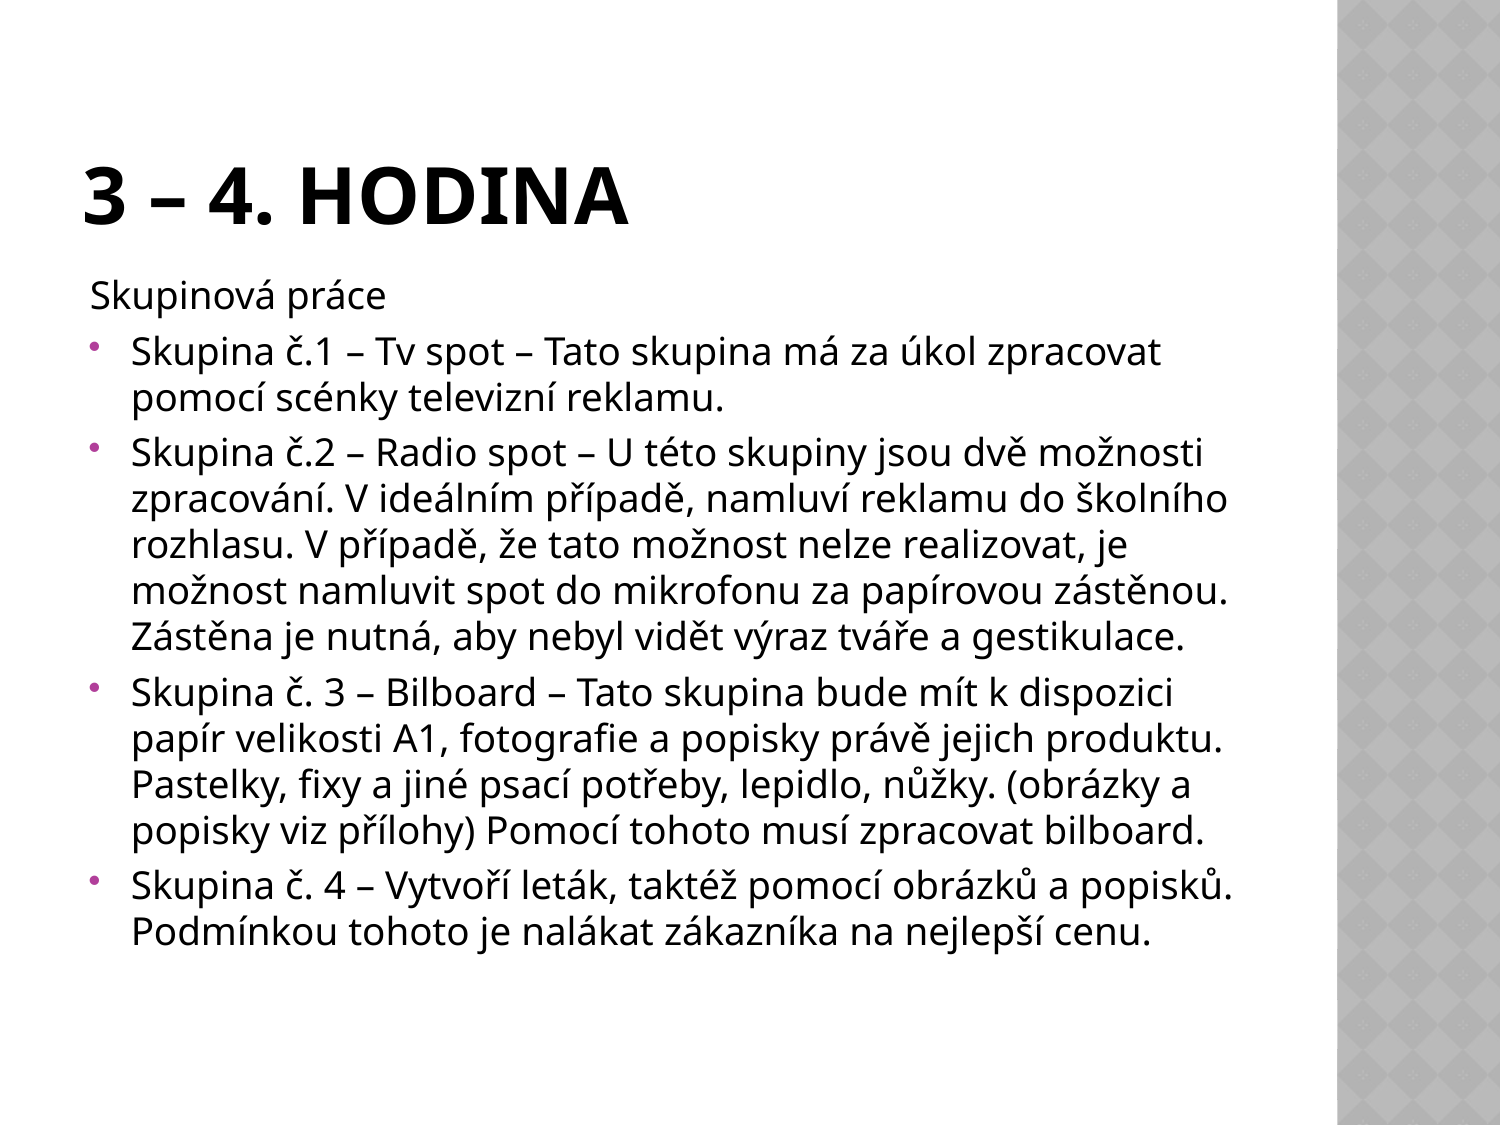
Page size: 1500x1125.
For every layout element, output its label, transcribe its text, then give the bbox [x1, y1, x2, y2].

list Skupinová práce Skupina č.1 – Tv spot – Tato skupina má za úkol zpracovat pomocí scénky televizní reklamu. Skupina č.2 – Radio spot – U této skupiny jsou dvě možnosti zpracování. V ideálním případě, namluví reklamu do školního rozhlasu. V případě, že tato možnost nelze realizovat, je možnost namluvit spot do mikrofonu za papírovou zástěnou. Zástěna je nutná, aby nebyl vidět výraz tváře a gestikulace. Skupina č. 3 – Bilboard – Tato skupina bude mít k dispozici papír velikosti A1, fotografie a popisky právě jejich produktu. Pastelky, fixy a jiné psací potřeby, lepidlo, nůžky. (obrázky a popisky viz přílohy) Pomocí tohoto musí zpracovat bilboard. Skupina č. 4 – Vytvoří leták, taktéž pomocí obrázků a popisků. Podmínkou tohoto je nalákat zákazníka na nejlepší cenu. [75, 264, 1263, 1059]
title 3 – 4. Hodina [75, 52, 1263, 240]
